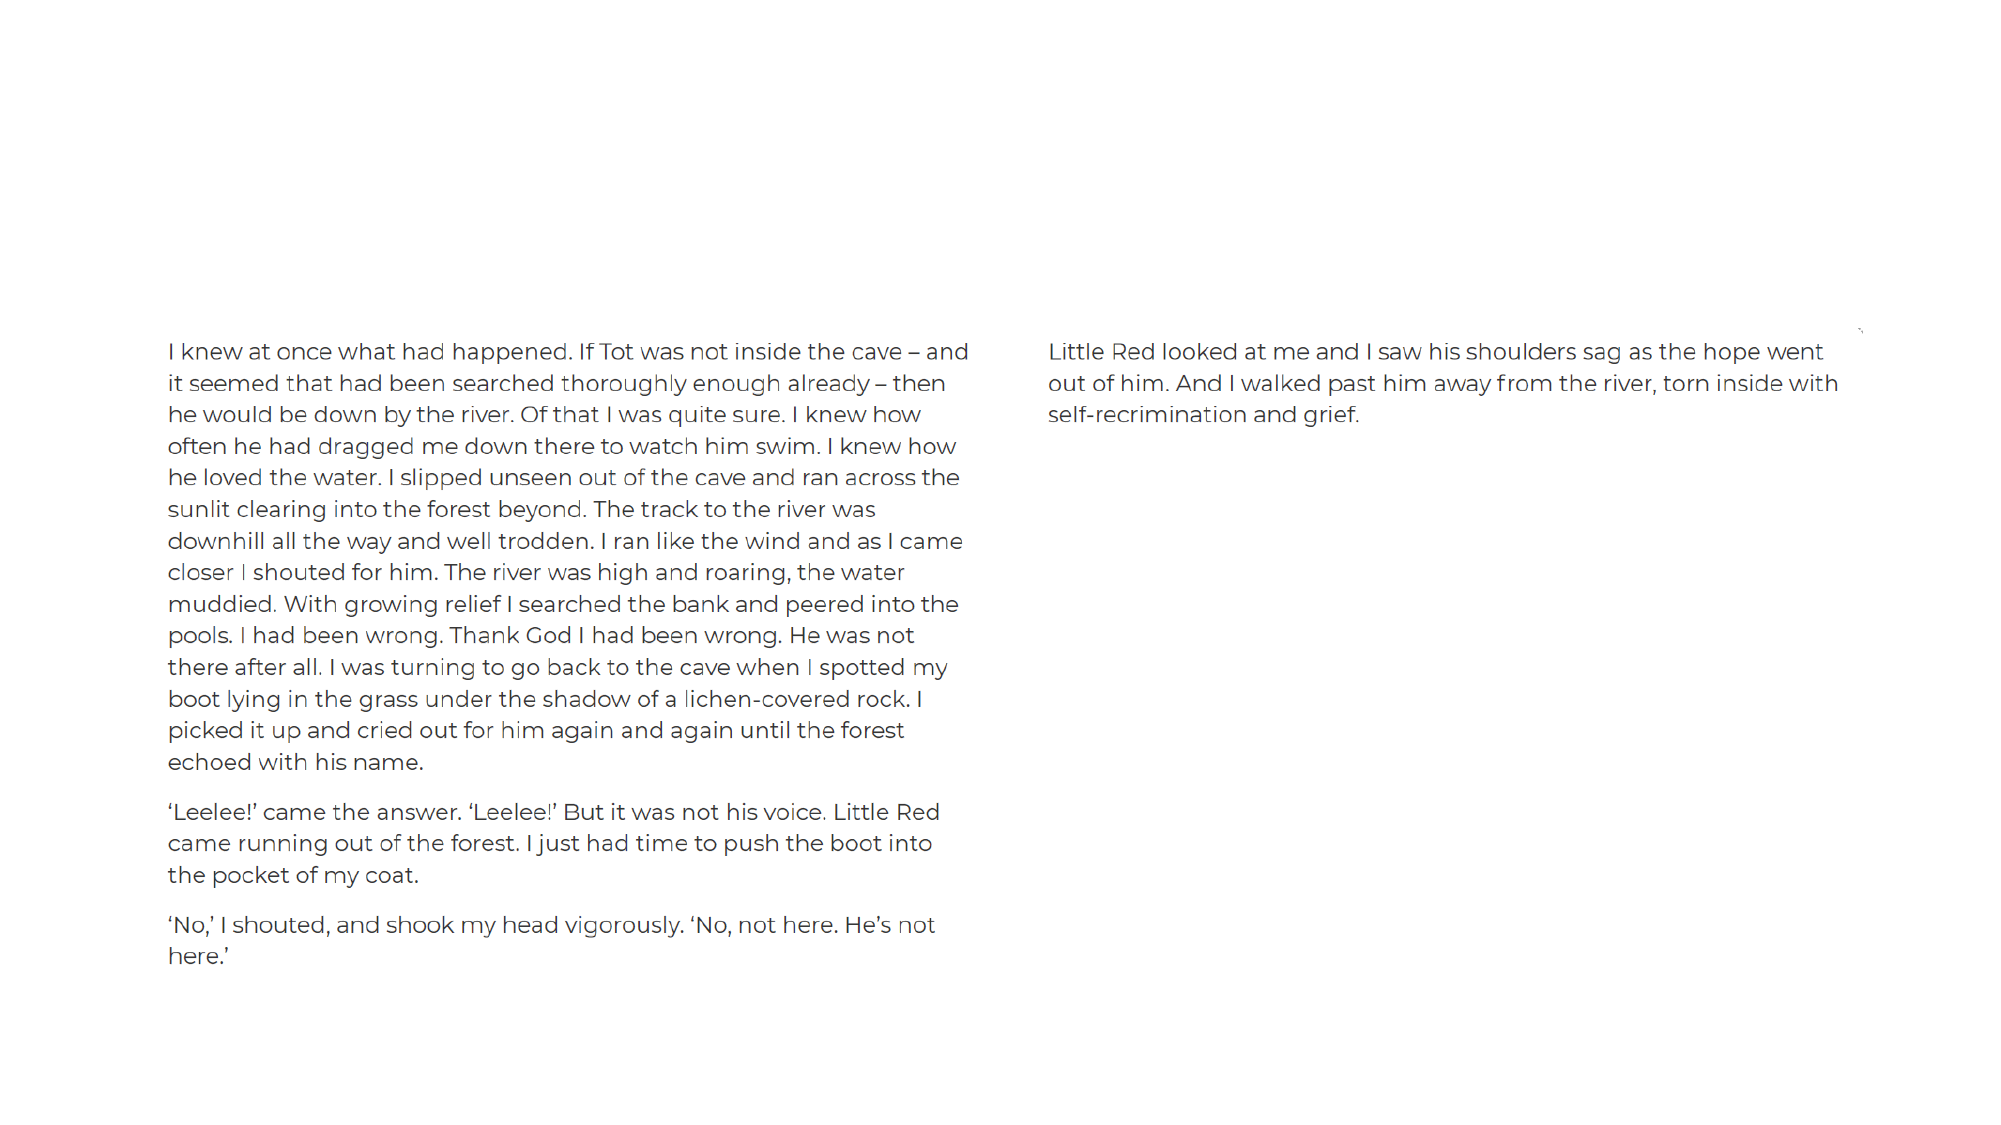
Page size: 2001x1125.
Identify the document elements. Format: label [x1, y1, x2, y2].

list [137, 328, 1863, 984]
